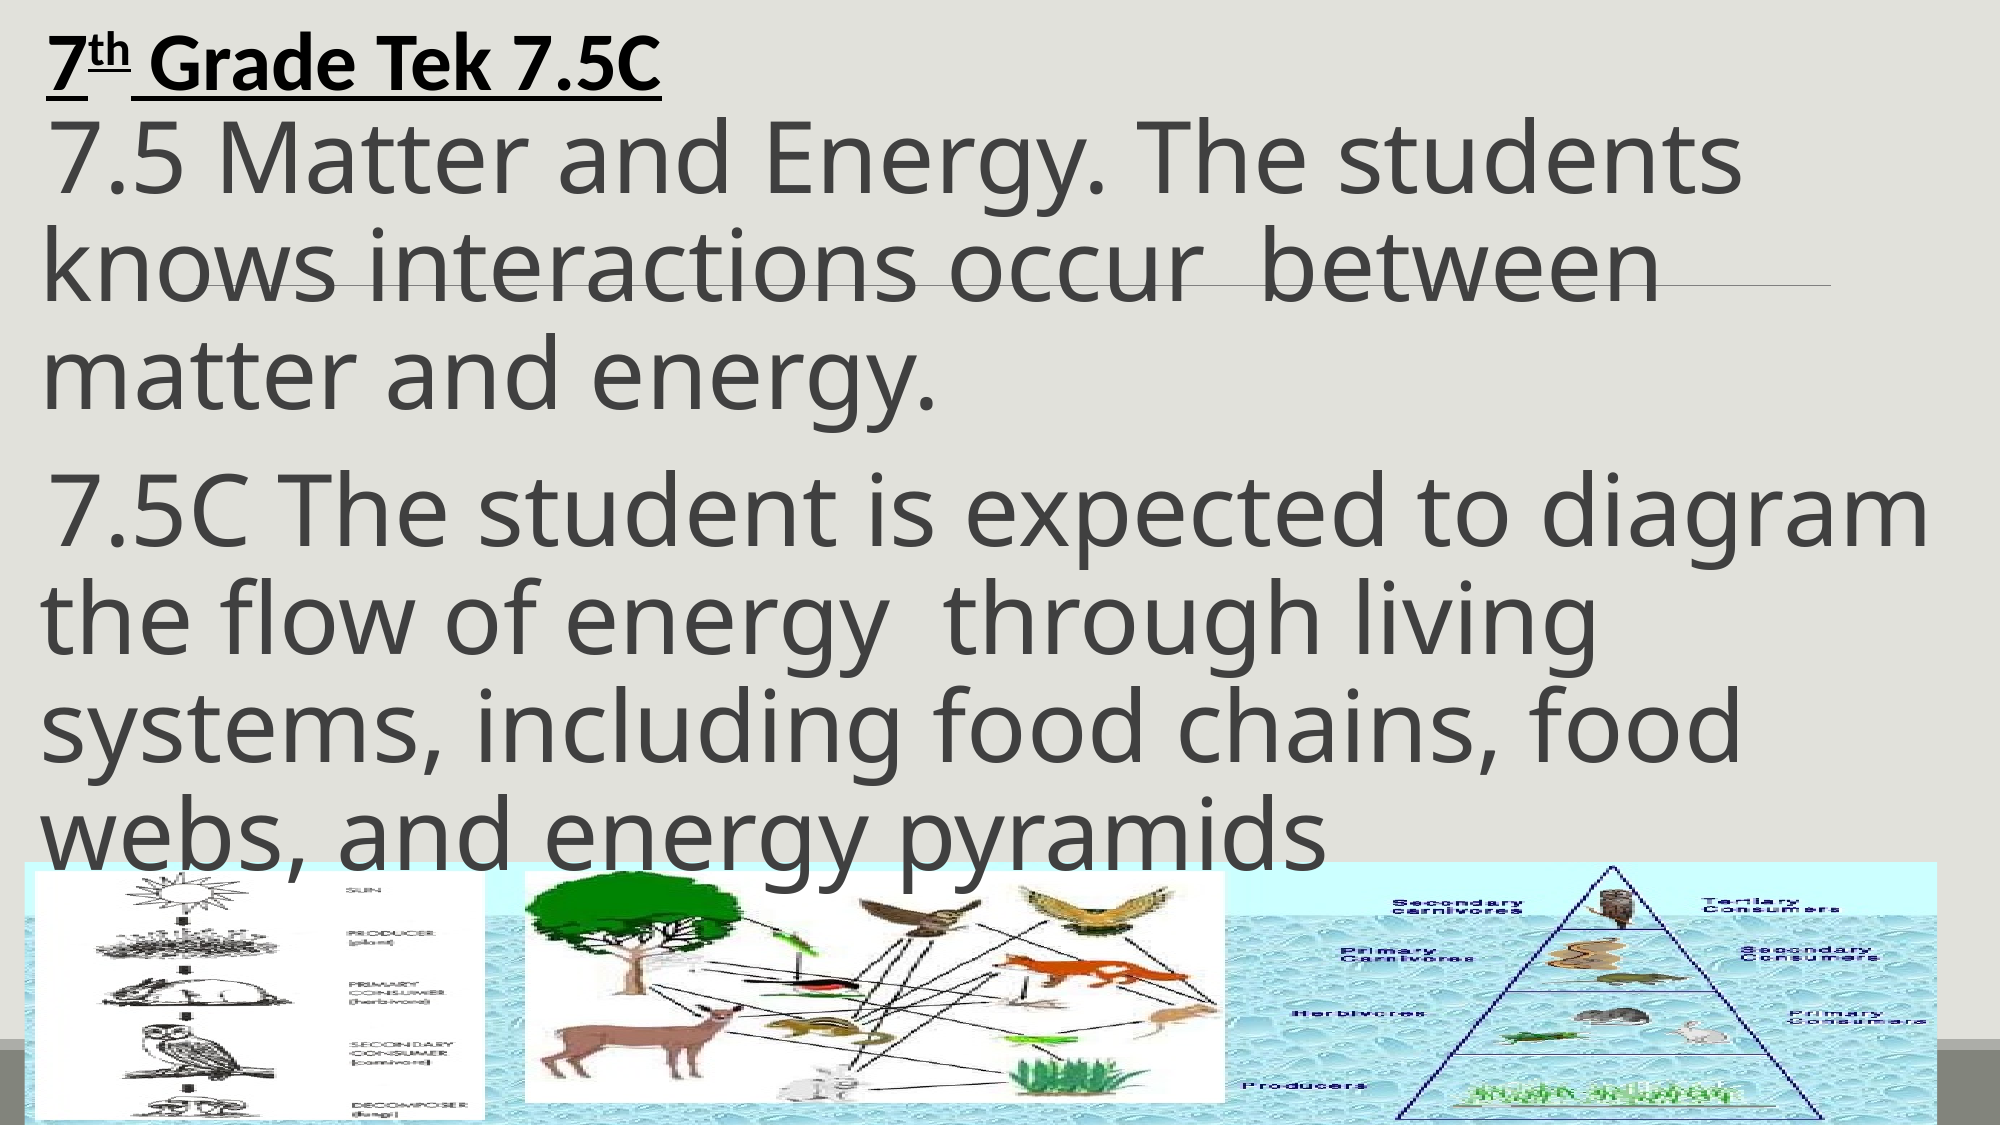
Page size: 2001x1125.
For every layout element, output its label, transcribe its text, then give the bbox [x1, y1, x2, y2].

picture [24, 861, 1938, 1125]
text_box 7th Grade Tek 7.5C [31, 0, 678, 115]
list 7.5 Matter and Energy. The students knows interactions occur between matter and energy. 7.5C The student is expected to diagram the flow of energy through living systems, including food chains, food webs, and energy pyramids [24, 99, 2000, 1125]
